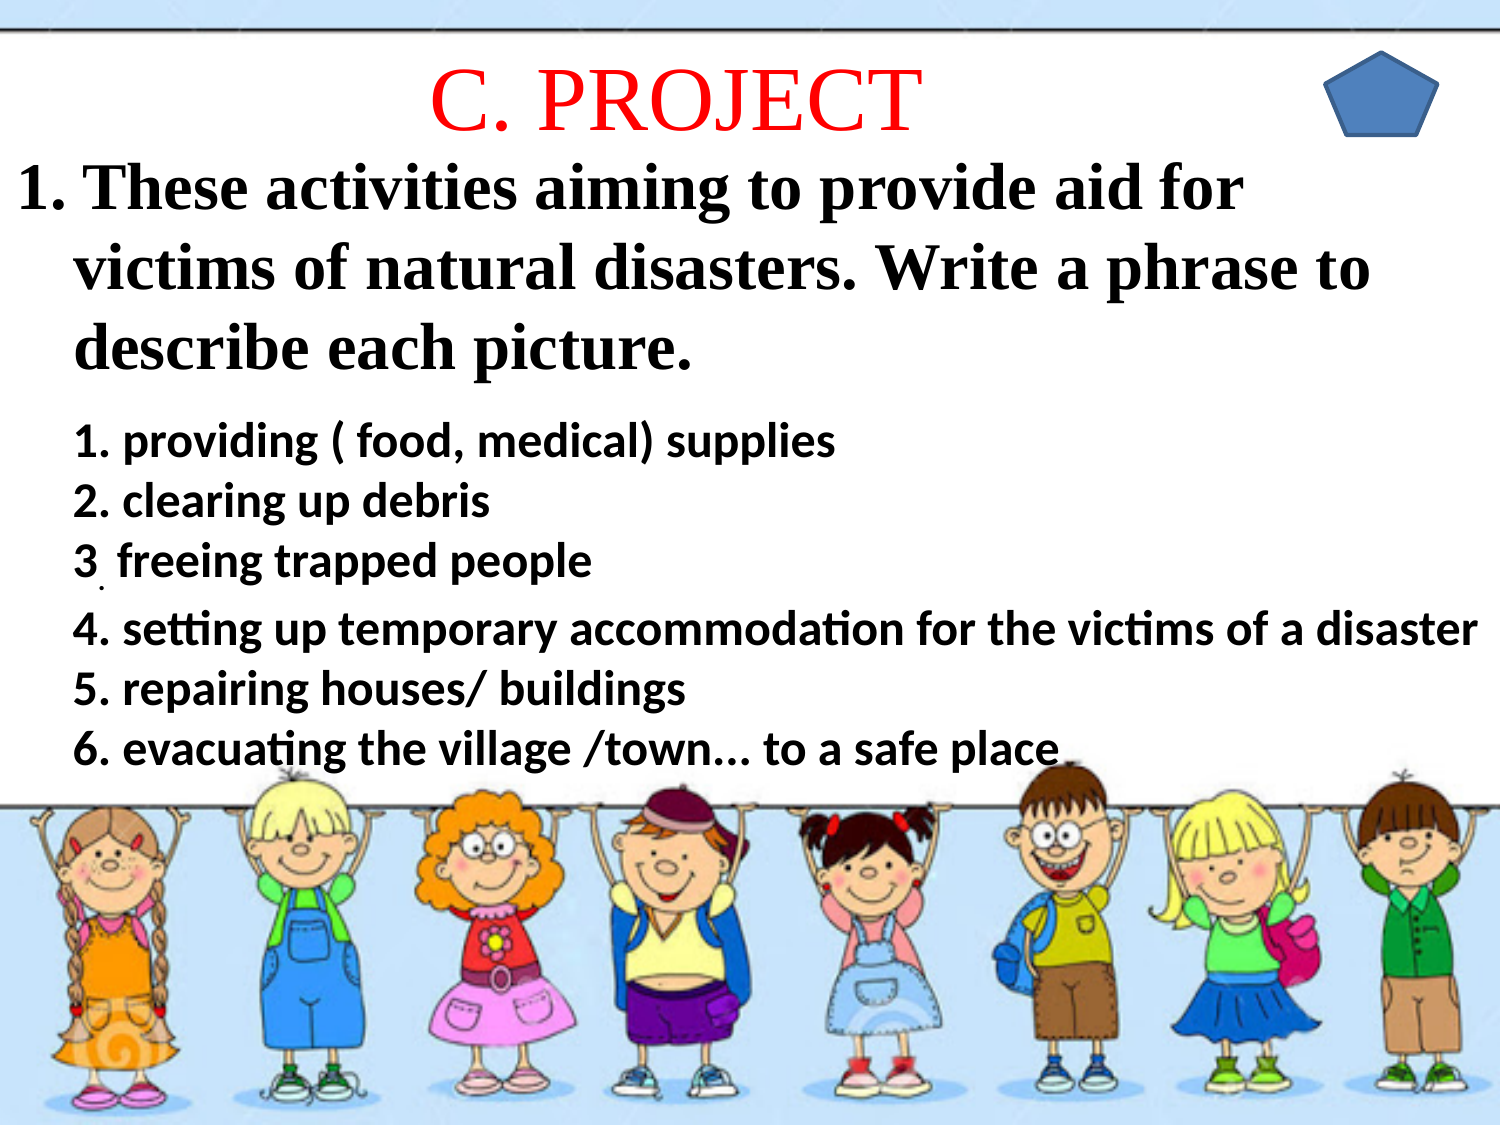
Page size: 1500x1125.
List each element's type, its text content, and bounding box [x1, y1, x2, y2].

picture [0, 0, 1500, 1125]
text_box [1323, 50, 1440, 138]
list 1. These activities aiming to provide aid for victims of natural disasters. Write a phrase to describe each picture. [1, 135, 1438, 893]
text_box 1. providing ( food, medical) supplies 2. clearing up debris 3. freeing trapped people 4. setting up temporary accommodation for the victims of a disaster 5. repairing houses/ buildings 6. evacuating the village /town... to a safe place [57, 399, 1495, 784]
title C. PROJECT [1, 0, 1352, 135]
